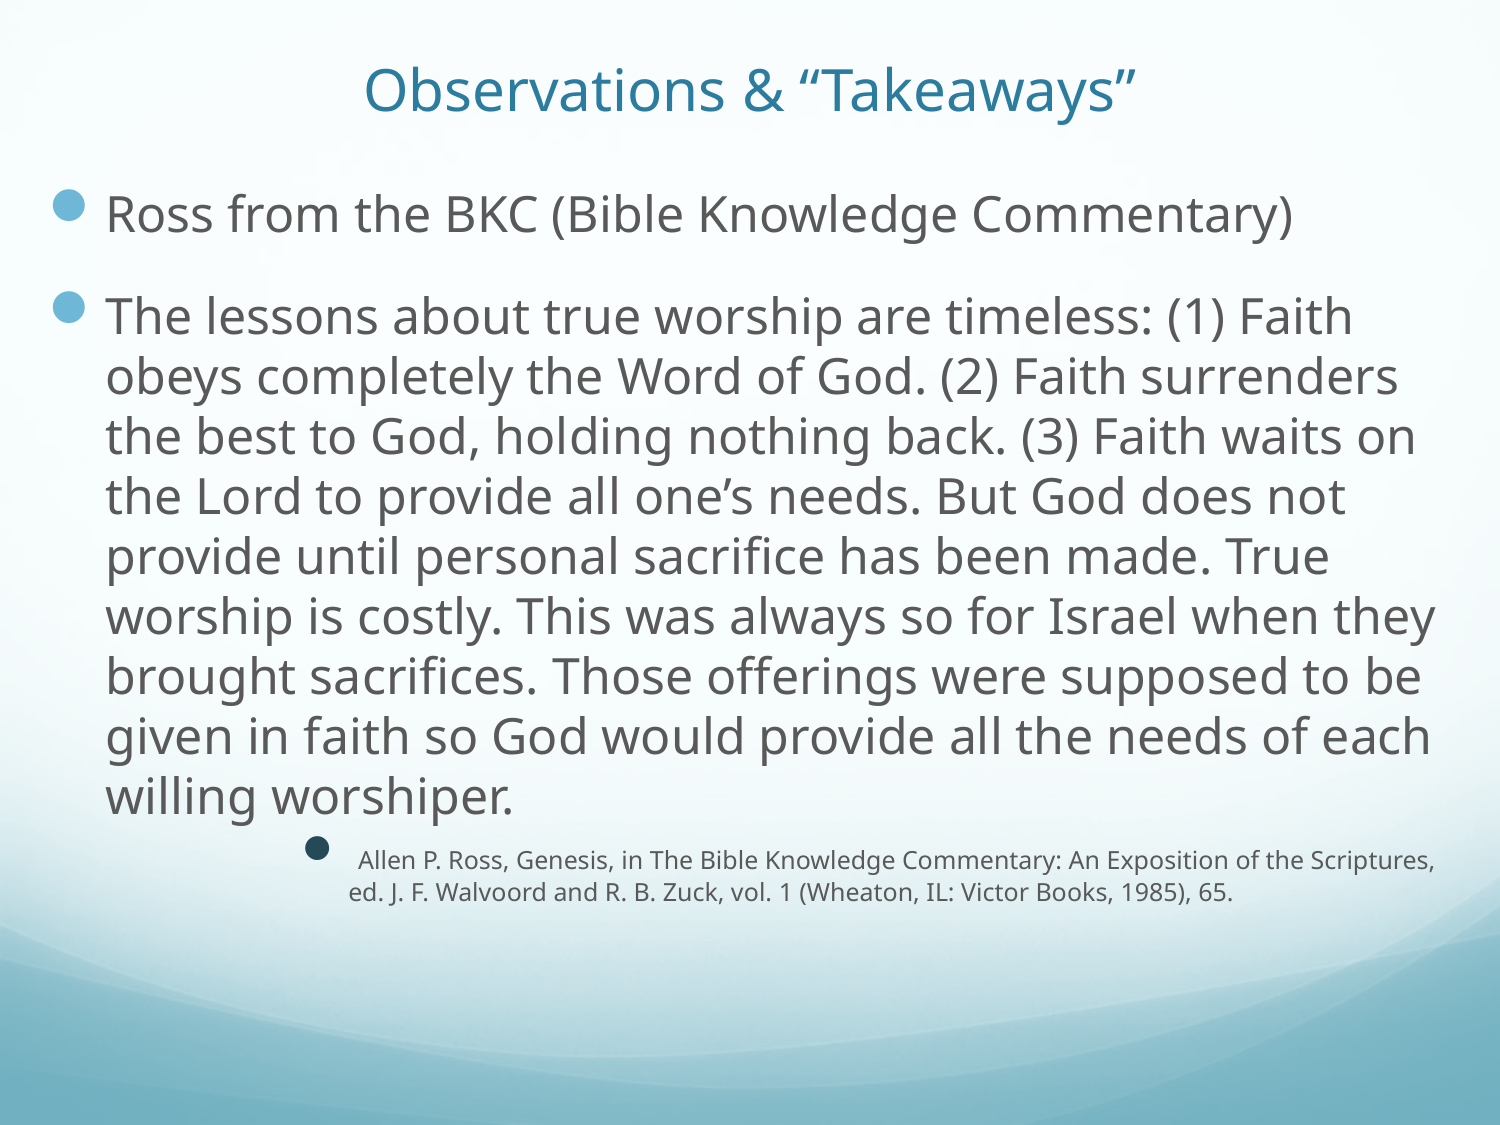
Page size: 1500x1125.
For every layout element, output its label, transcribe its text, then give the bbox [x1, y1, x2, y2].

list Ross from the BKC (Bible Knowledge Commentary) The lessons about true worship are timeless: (1) Faith obeys completely the Word of God. (2) Faith surrenders the best to God, holding nothing back. (3) Faith waits on the Lord to provide all one’s needs. But God does not provide until personal sacrifice has been made. True worship is costly. This was always so for Israel when they brought sacrifices. Those offerings were supposed to be given in faith so God would provide all the needs of each willing worshiper. Allen P. Ross, Genesis, in The Bible Knowledge Commentary: An Exposition of the Scriptures, ed. J. F. Walvoord and R. B. Zuck, vol. 1 (Wheaton, IL: Victor Books, 1985), 65. [33, 174, 1475, 1125]
title Observations & “Takeaways” [90, 17, 1410, 131]
